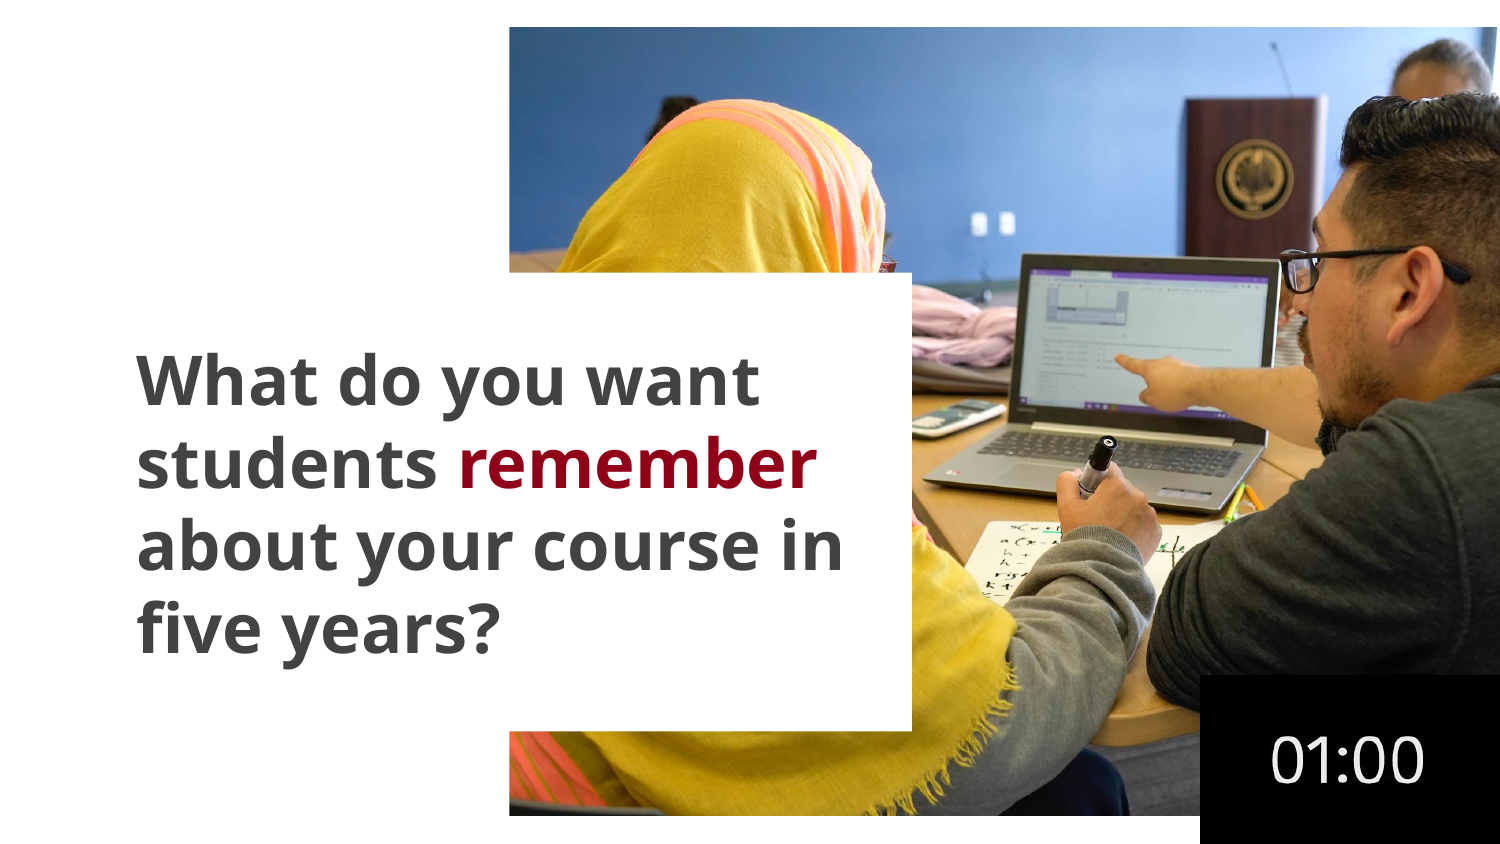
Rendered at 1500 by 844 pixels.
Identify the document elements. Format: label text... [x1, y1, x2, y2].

picture [509, 27, 1500, 844]
title What do you want students remember about your course in five years? [121, 272, 504, 732]
